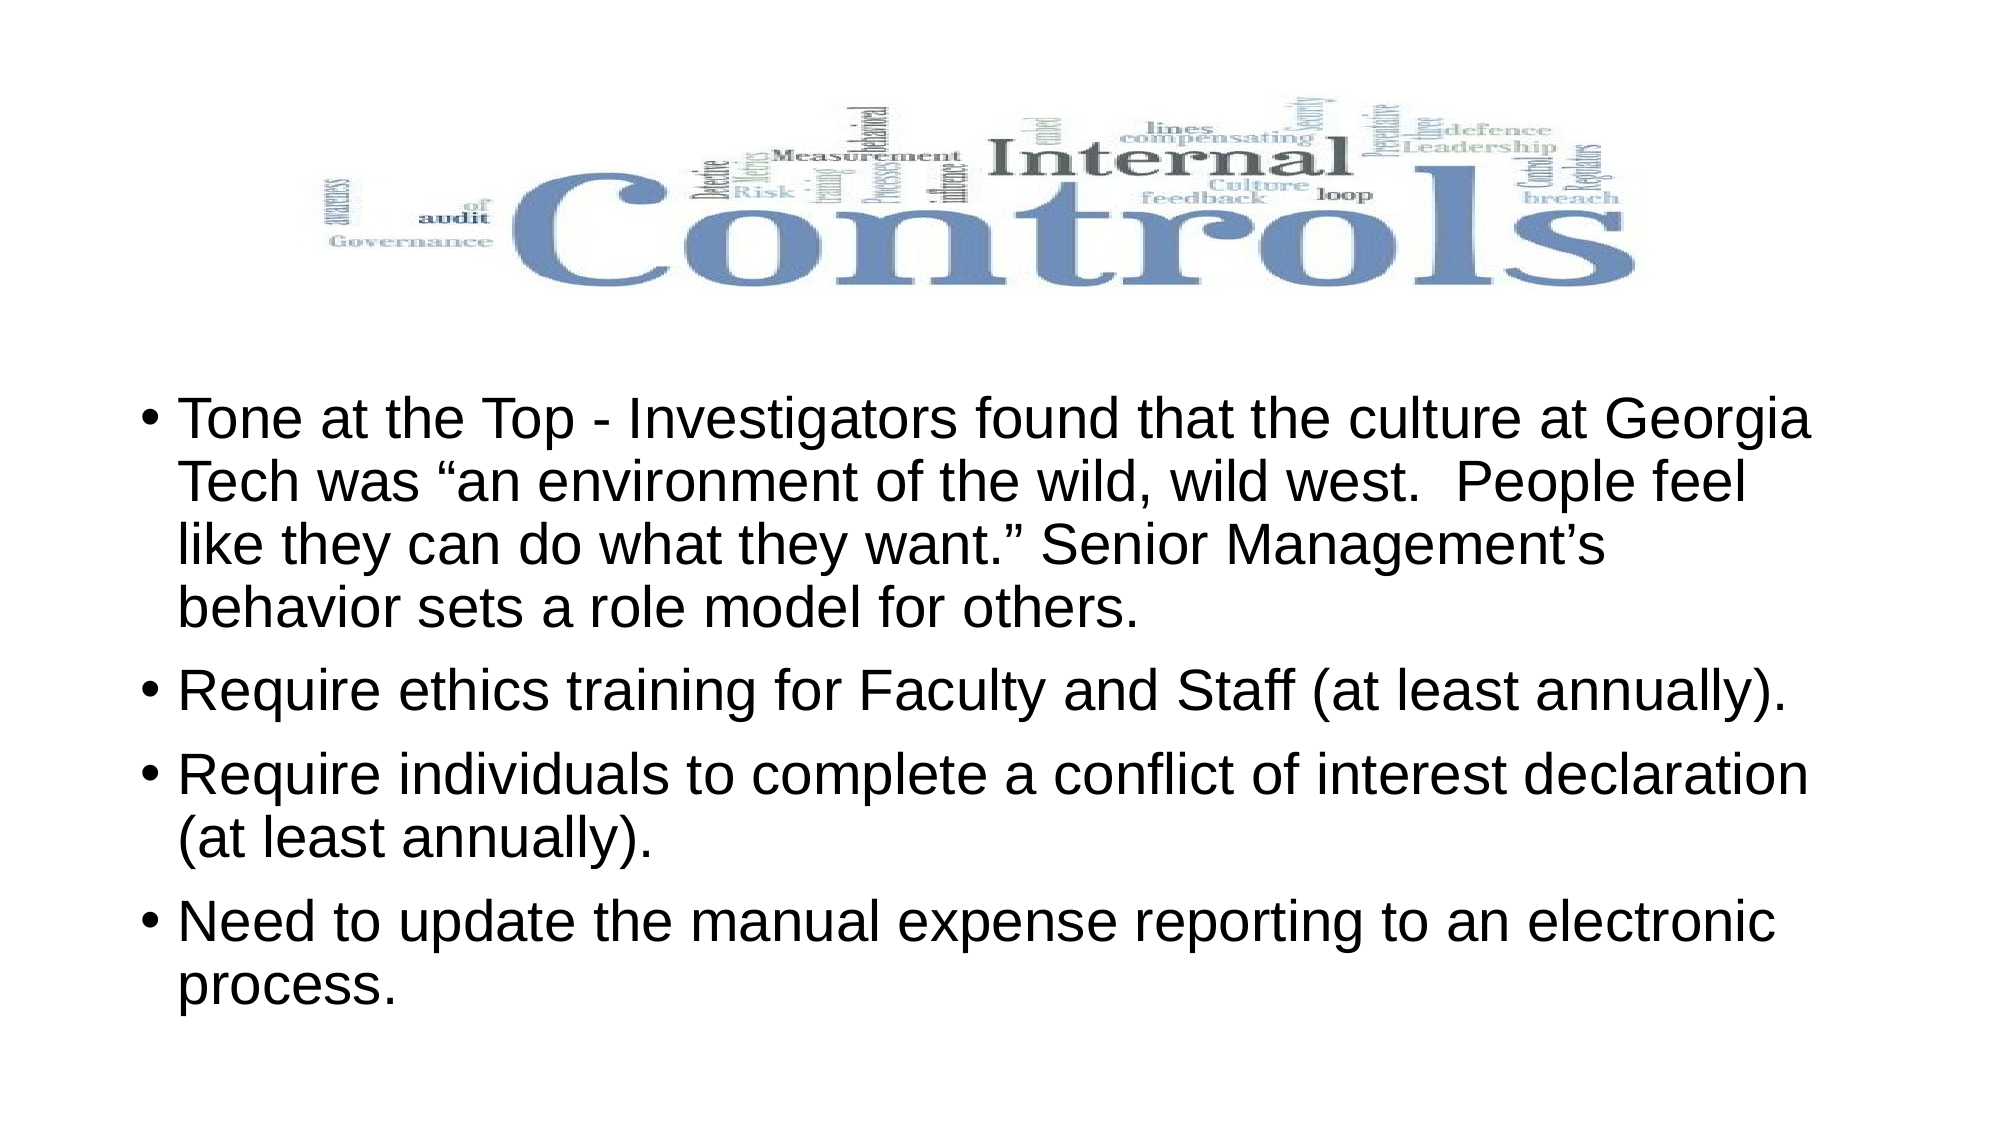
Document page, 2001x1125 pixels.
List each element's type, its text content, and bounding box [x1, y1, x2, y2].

list Tone at the Top - Investigators found that the culture at Georgia Tech was “an environment of the wild, wild west. People feel like they can do what they want.” Senior Management’s behavior sets a role model for others. Require ethics training for Faculty and Staff (at least annually). Require individuals to complete a conflict of interest declaration (at least annually). Need to update the manual expense reporting to an electronic process. [125, 380, 1851, 1070]
picture [251, 94, 1658, 325]
